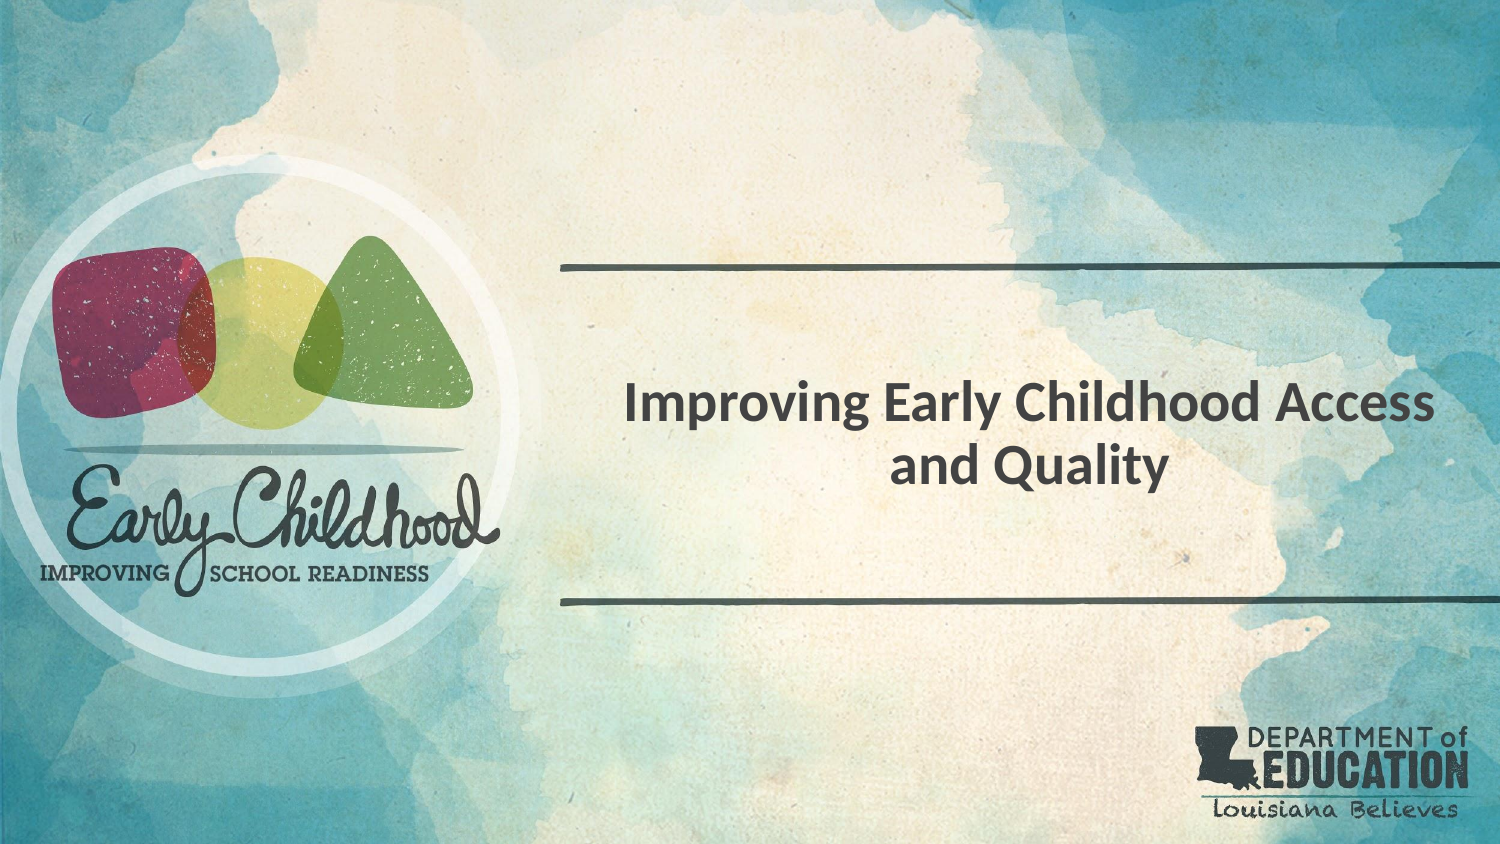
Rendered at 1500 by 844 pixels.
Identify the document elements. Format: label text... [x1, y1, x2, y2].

picture [0, 0, 1500, 844]
title Improving Early Childhood Access and Quality [559, 267, 1500, 602]
